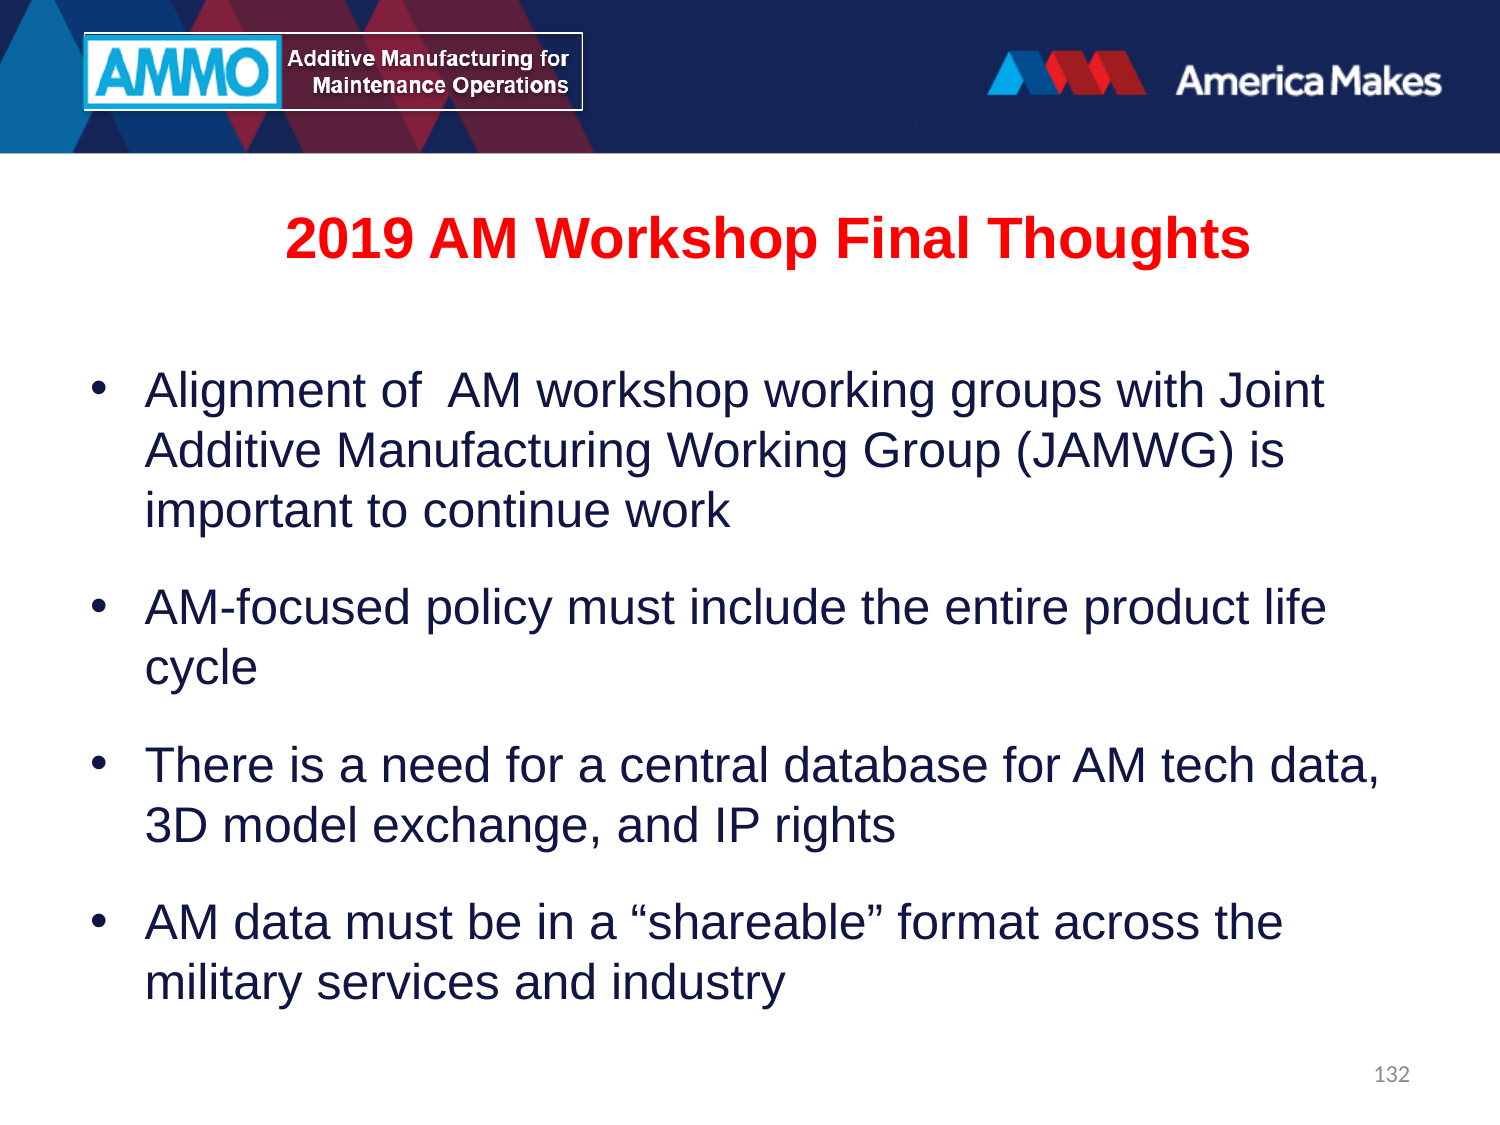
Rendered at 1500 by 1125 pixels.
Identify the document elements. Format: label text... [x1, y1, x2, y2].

slide_number 132 [1074, 1042, 1425, 1103]
list Alignment of AM workshop working groups with Joint Additive Manufacturing Working Group (JAMWG) is important to continue work AM-focused policy must include the entire product life cycle There is a need for a central database for AM tech data, 3D model exchange, and IP rights AM data must be in a “shareable” format across the military services and industry [75, 350, 1450, 1050]
picture [0, 0, 1500, 163]
title 2019 AM Workshop Final Thoughts [74, 141, 1464, 329]
